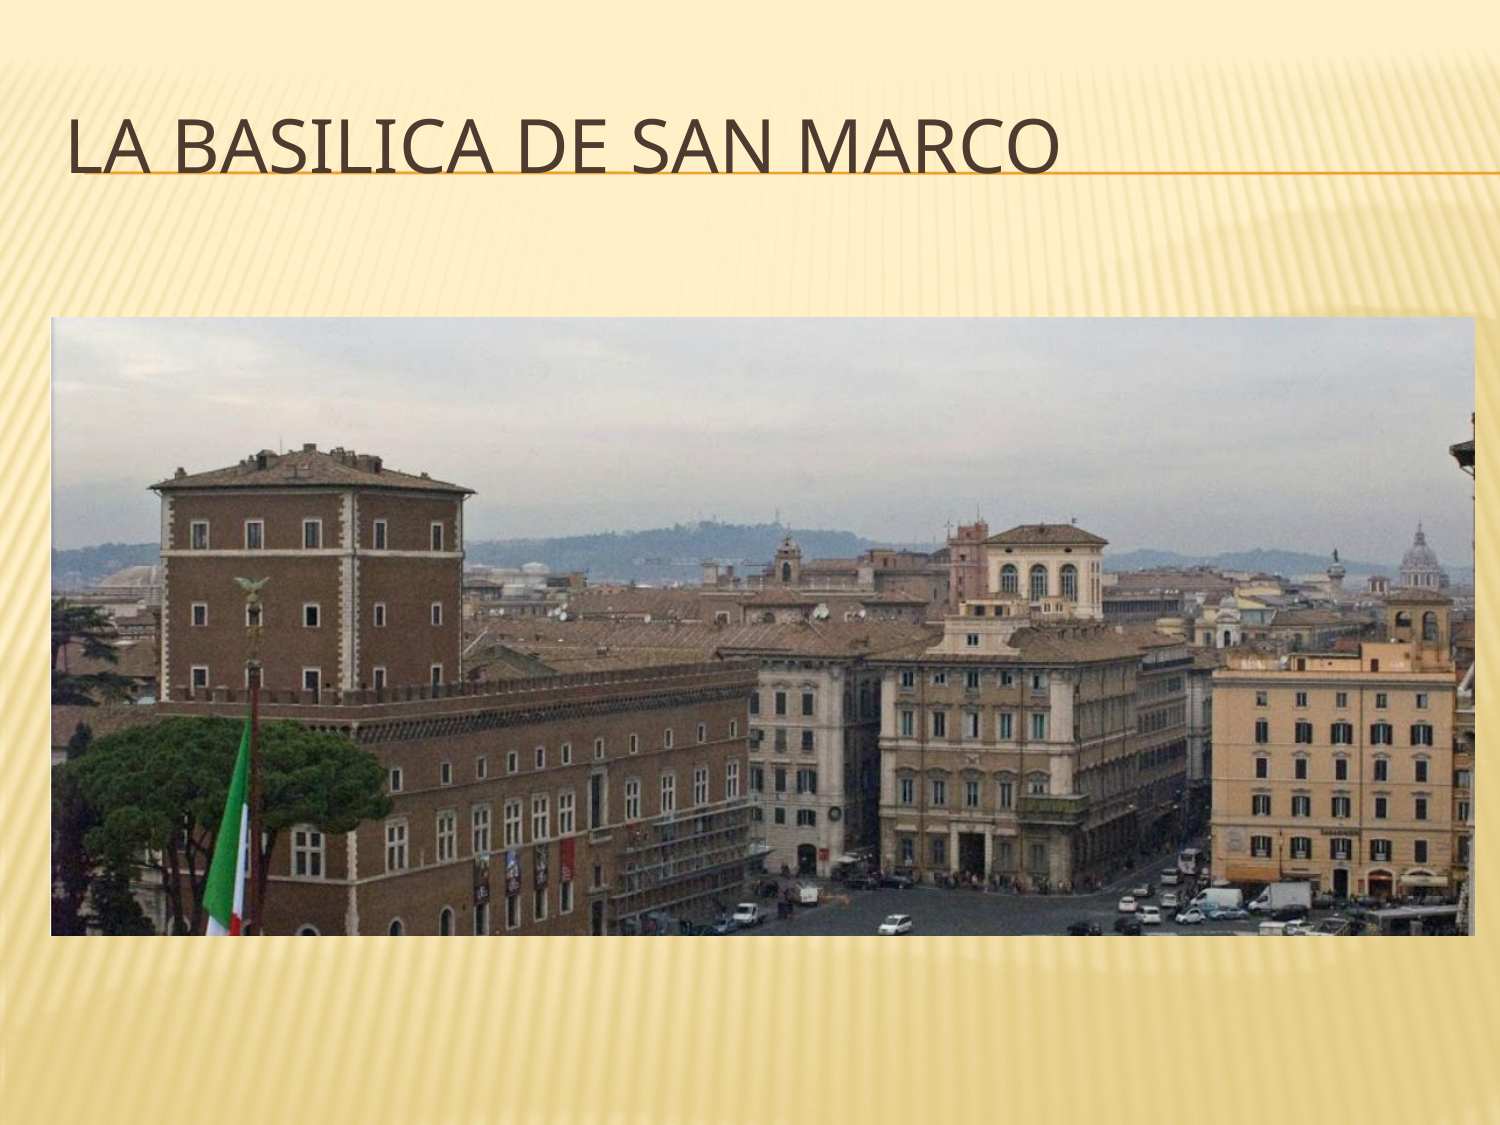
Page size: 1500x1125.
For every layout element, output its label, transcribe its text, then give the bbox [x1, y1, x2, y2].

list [49, 316, 1476, 936]
title La basilica de San Marco [50, 75, 1475, 213]
